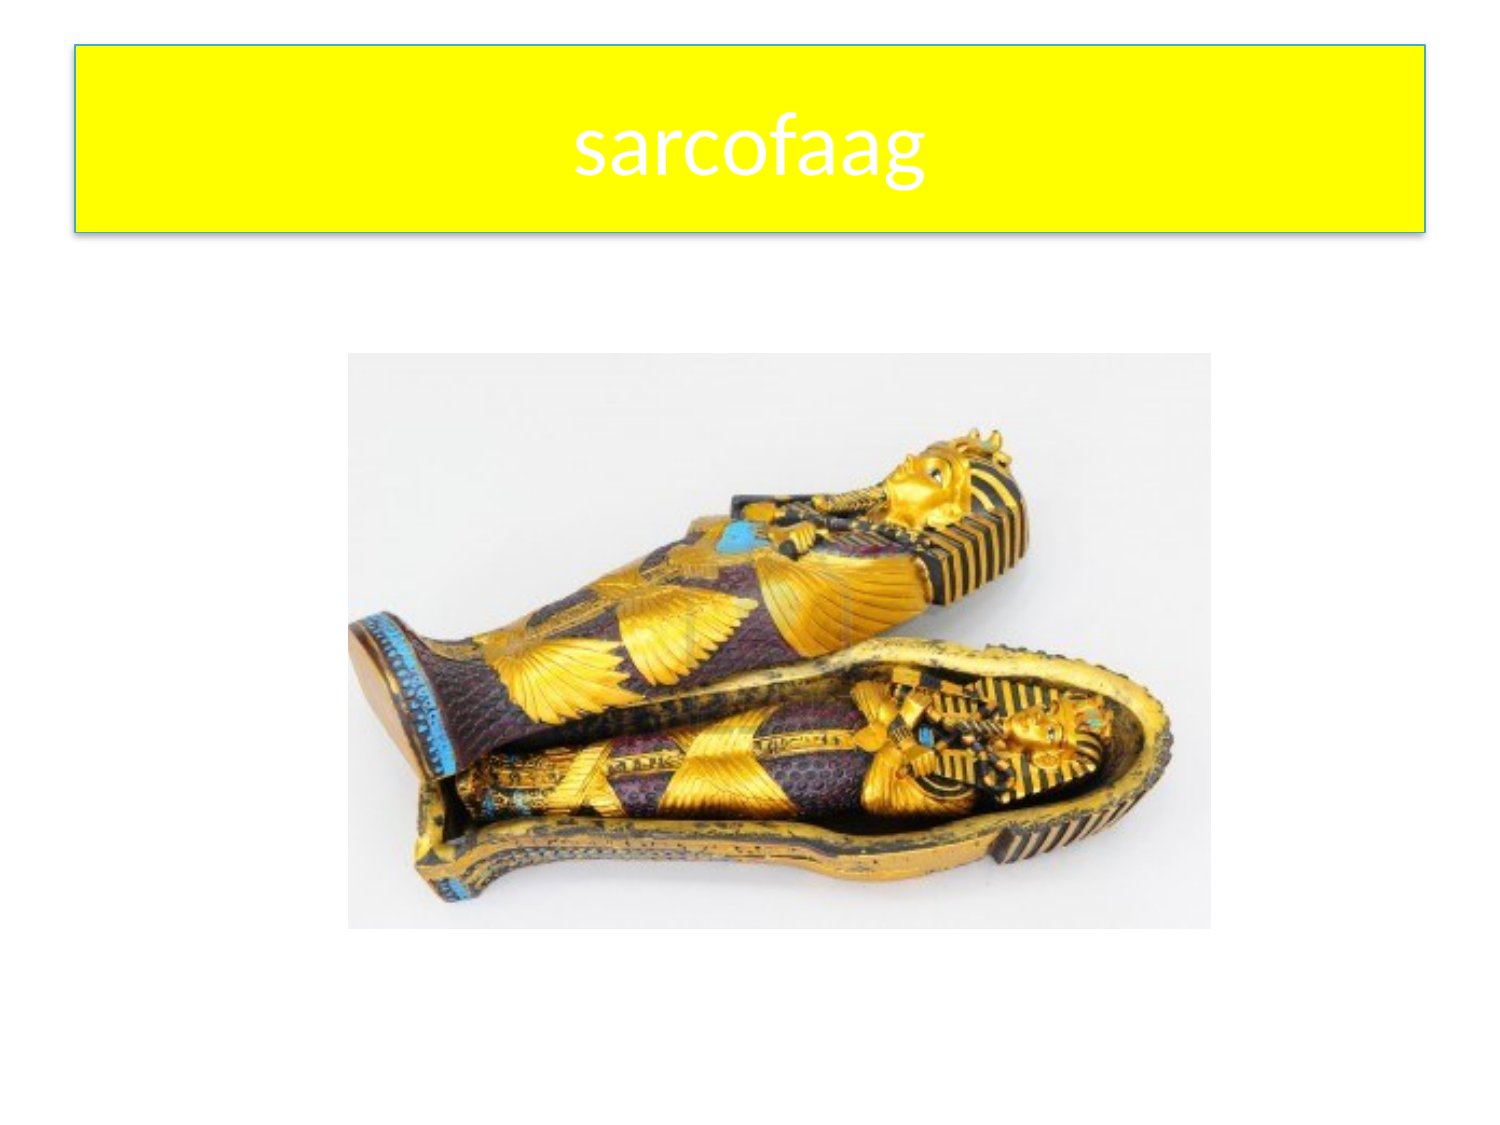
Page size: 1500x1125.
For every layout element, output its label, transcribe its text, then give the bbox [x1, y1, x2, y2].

picture [348, 353, 1211, 930]
title sarcofaag [74, 44, 1426, 233]
